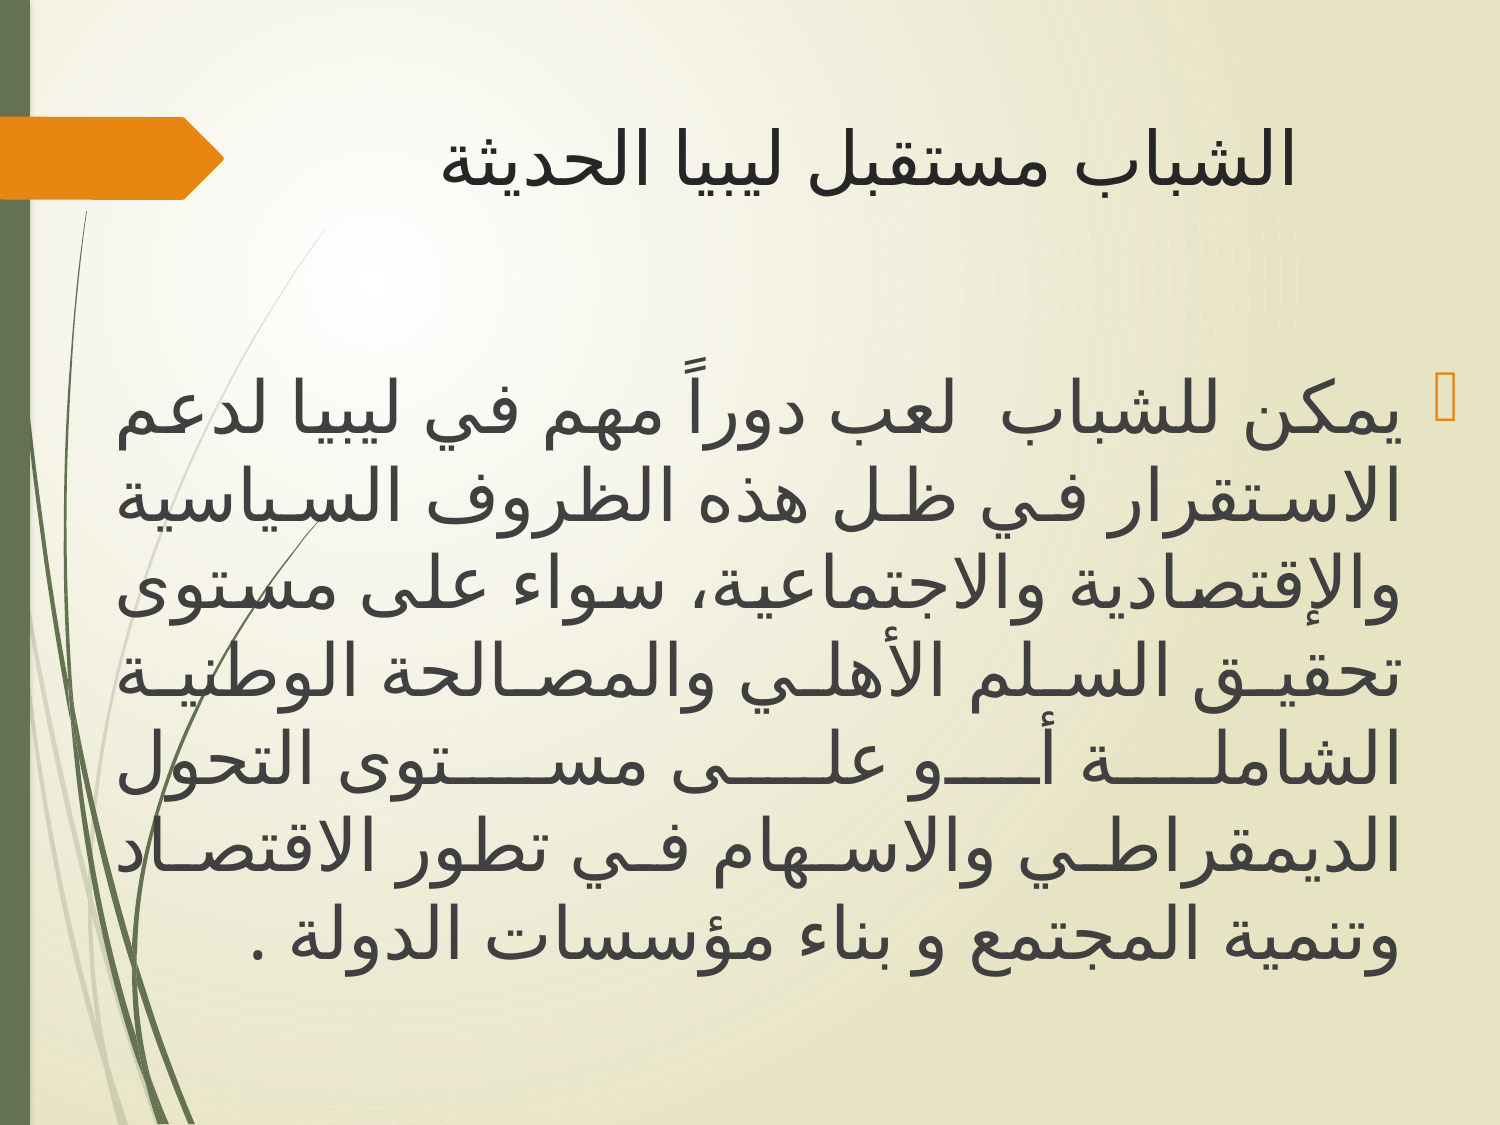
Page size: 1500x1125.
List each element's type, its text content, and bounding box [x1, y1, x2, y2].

list يمكن للشباب لعب دوراً مهم في ليبيا لدعم الاستقرار في ظل هذه الظروف السياسية والإقتصادية والاجتماعية، سواء على مستوى تحقيق السلم الأهلي والمصالحة الوطنية الشاملة أو على مستوى التحول الديمقراطي والاسهام في تطور الاقتصاد وتنمية المجتمع و بناء مؤسسات الدولة . [99, 287, 1475, 1038]
title الشباب مستقبل ليبيا الحديثة [319, 102, 1400, 287]
